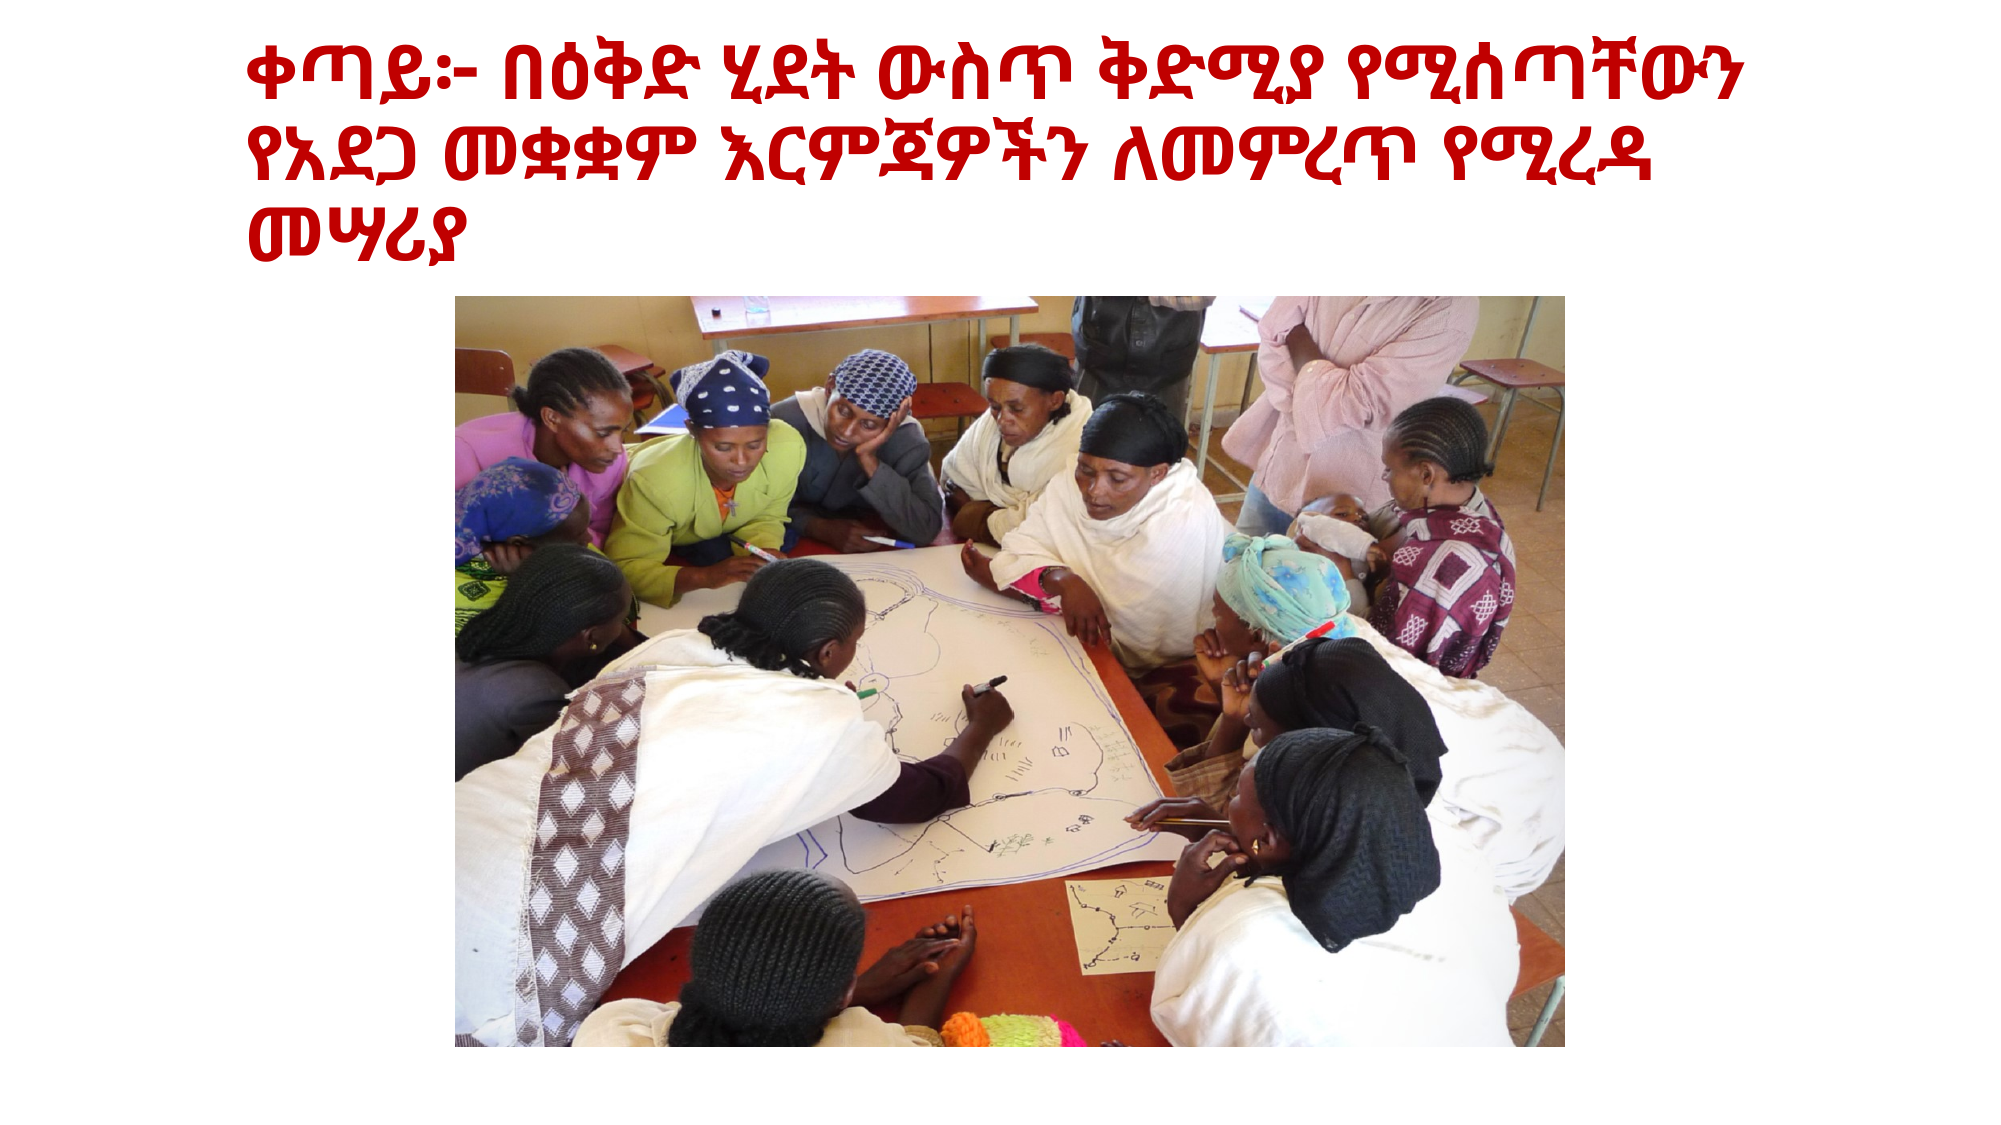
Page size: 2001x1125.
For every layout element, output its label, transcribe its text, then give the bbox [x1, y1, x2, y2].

title ቀጣይ፦ በዕቅድ ሂደት ውስጥ ቅድሚያ የሚሰጣቸውን የአደጋ መቋቋም እርምጃዎችን ለመምረጥ የሚረዳ መሣሪያ [230, 78, 1790, 235]
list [455, 296, 1565, 1047]
